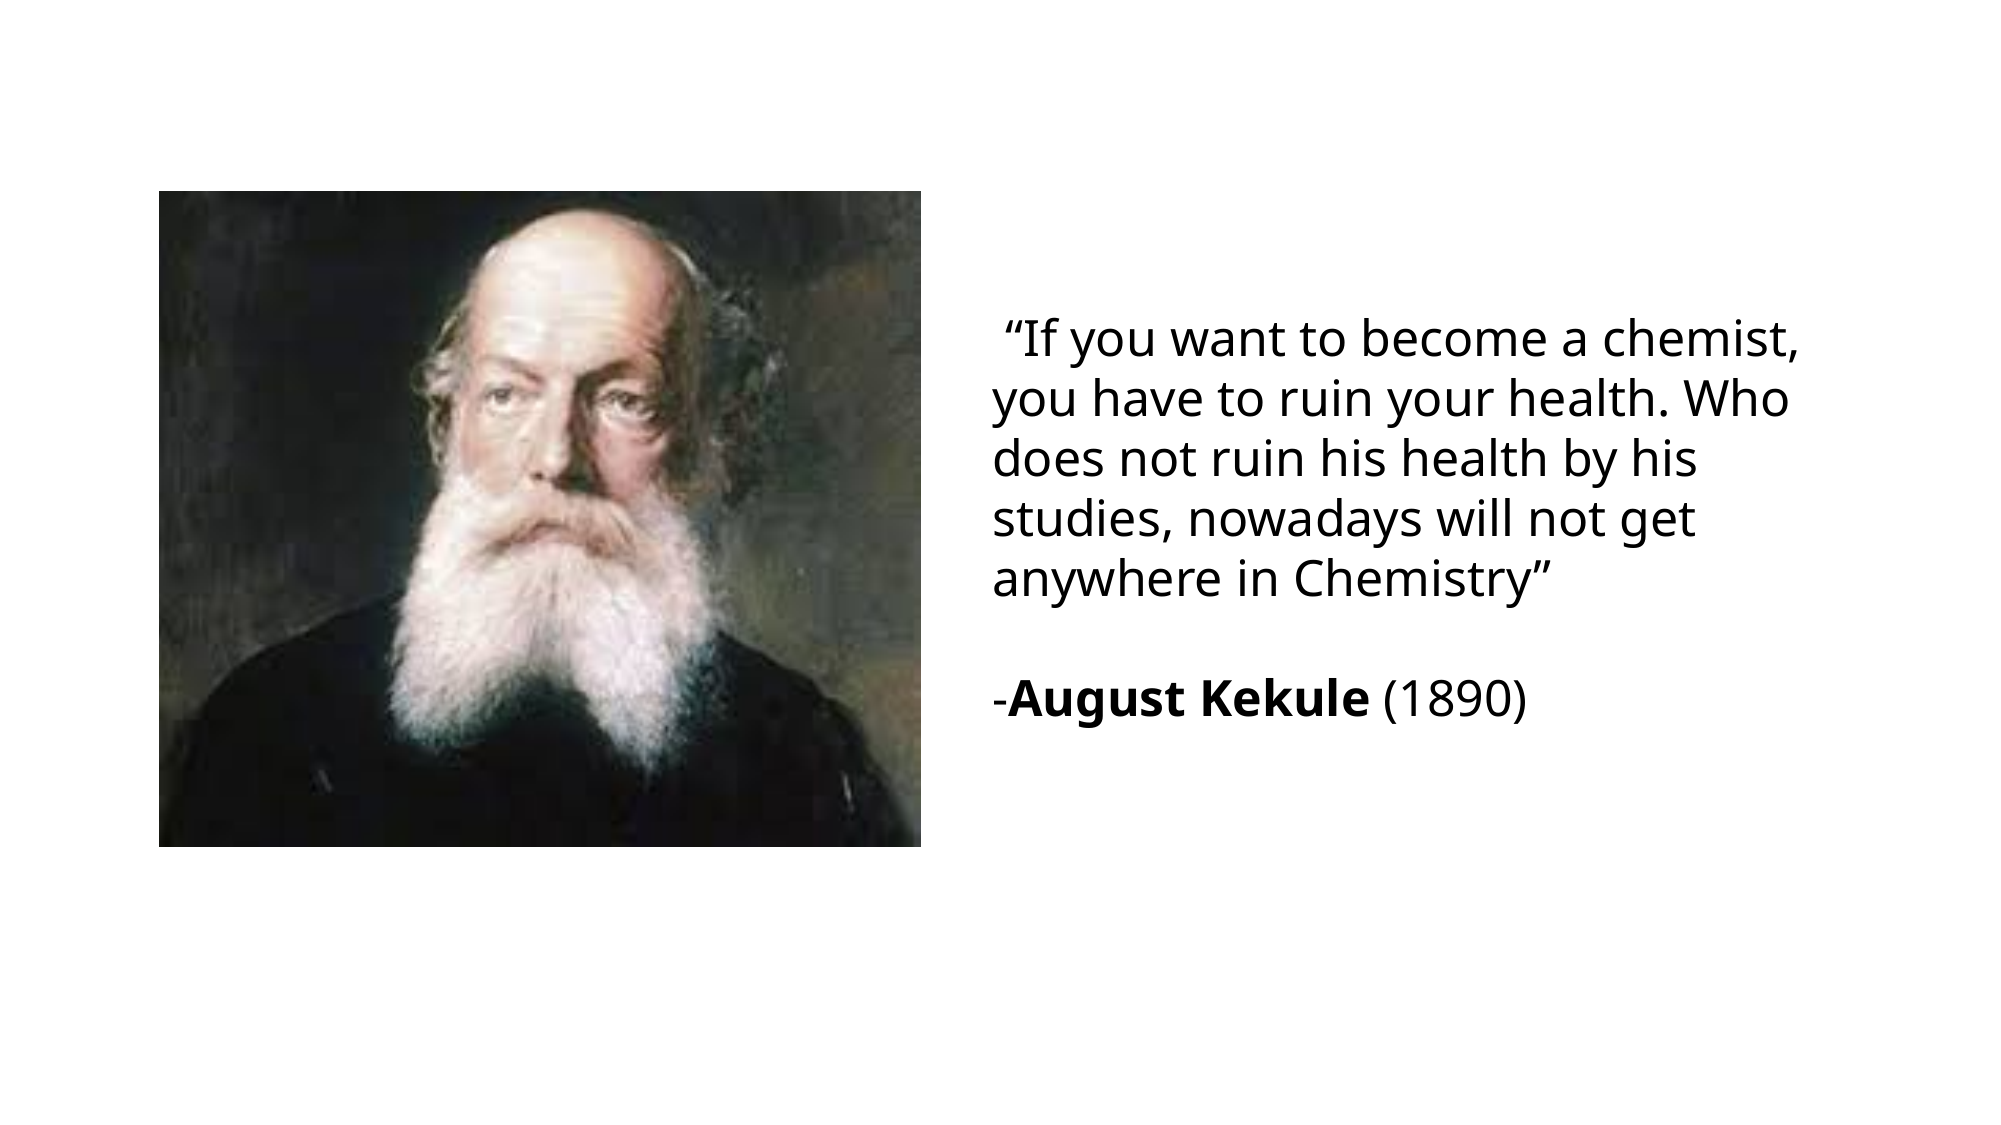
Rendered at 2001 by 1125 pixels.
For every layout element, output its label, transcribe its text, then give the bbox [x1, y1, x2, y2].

text_box “If you want to become a chemist, you have to ruin your health. Who does not ruin his health by his studies, nowadays will not get anywhere in Chemistry” -August Kekule (1890) [977, 299, 1865, 735]
picture [159, 191, 921, 847]
